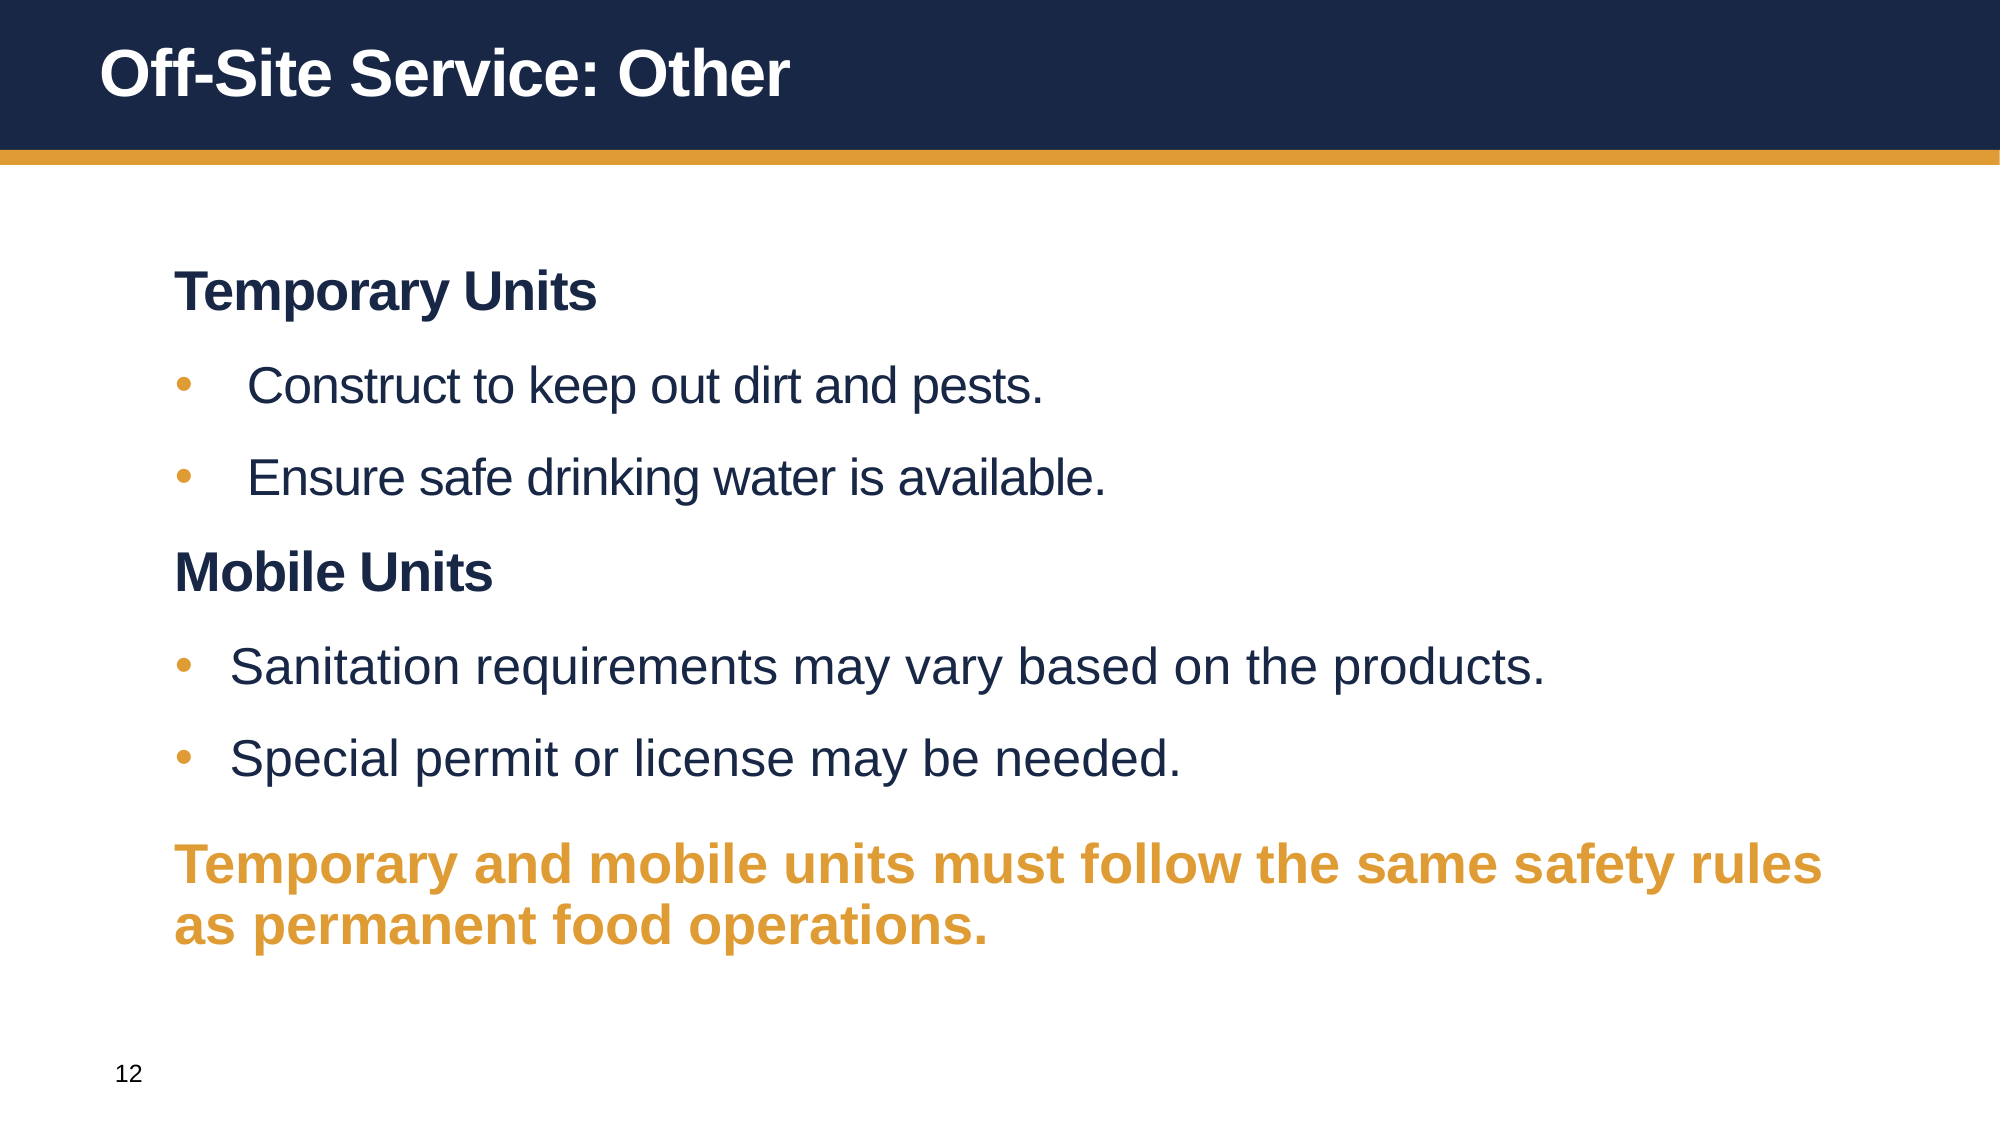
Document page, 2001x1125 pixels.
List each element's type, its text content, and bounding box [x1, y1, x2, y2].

slide_number 12 [99, 1042, 550, 1103]
title Off-Site Service: Other [24, 29, 1975, 121]
list Temporary Units Construct to keep out dirt and pests. Ensure safe drinking water is available. Mobile Units Sanitation requirements may vary based on the products. Special permit or license may be needed. Temporary and mobile units must follow the same safety rules as permanent food operations. [99, 254, 1900, 969]
